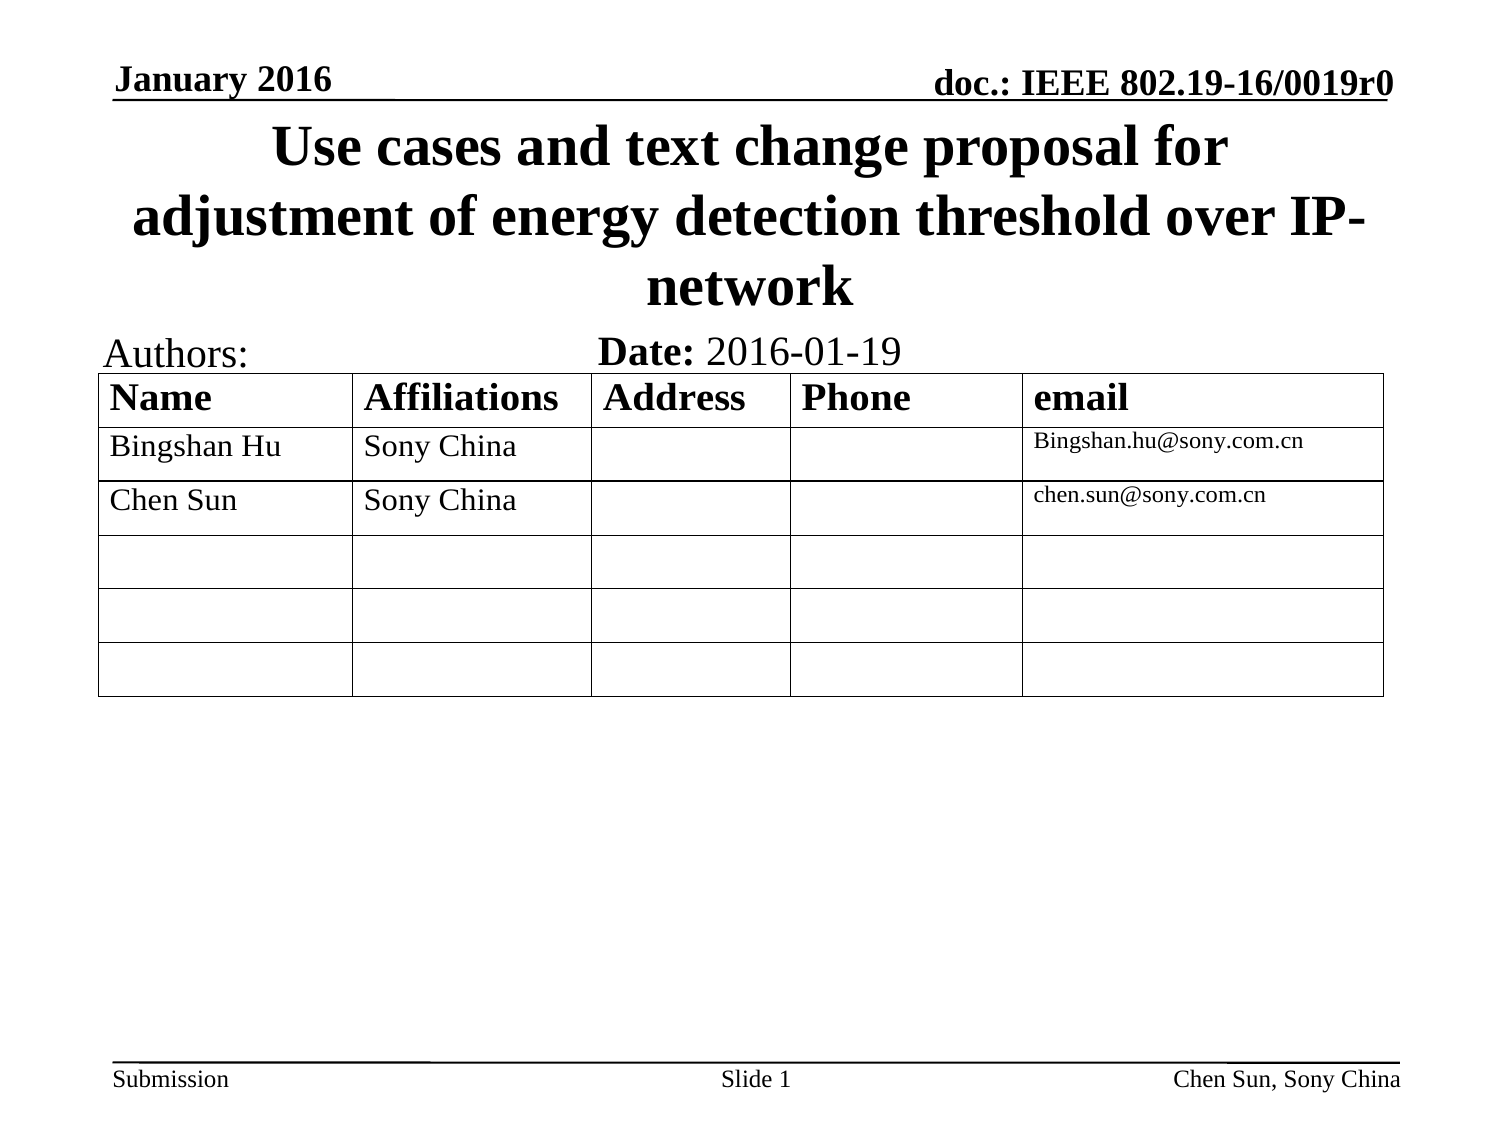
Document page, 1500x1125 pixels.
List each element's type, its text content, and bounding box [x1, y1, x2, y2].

slide_number Slide 1 [712, 1061, 800, 1123]
list Date: 2016-01-19 [112, 315, 1388, 371]
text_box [83, 372, 1413, 766]
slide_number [114, 54, 423, 100]
footer Chen Sun, Sony China [902, 1061, 1402, 1093]
title Use cases and text change proposal for adjustment of energy detection threshold over IP-network [112, 124, 1388, 301]
text_box Authors: [87, 318, 325, 371]
